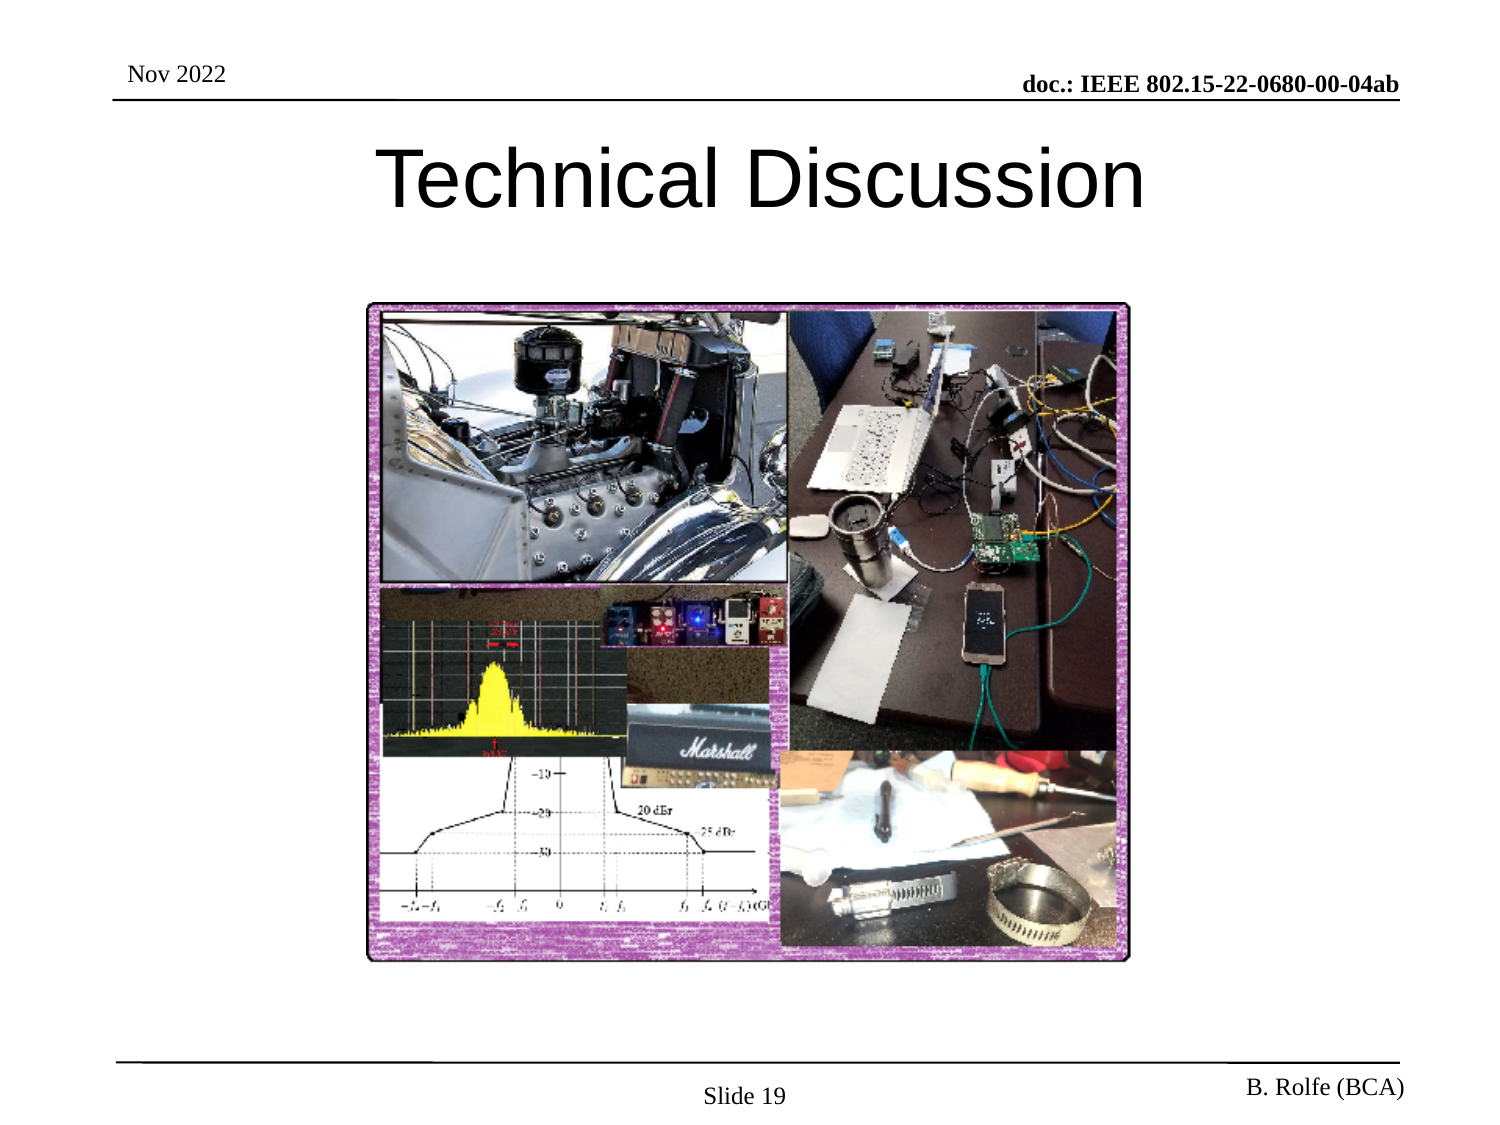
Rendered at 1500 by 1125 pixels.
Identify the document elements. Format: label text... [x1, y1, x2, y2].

picture [366, 302, 1134, 971]
title Technical Discussion [123, 112, 1398, 237]
slide_number Slide 19 [690, 1075, 799, 1115]
